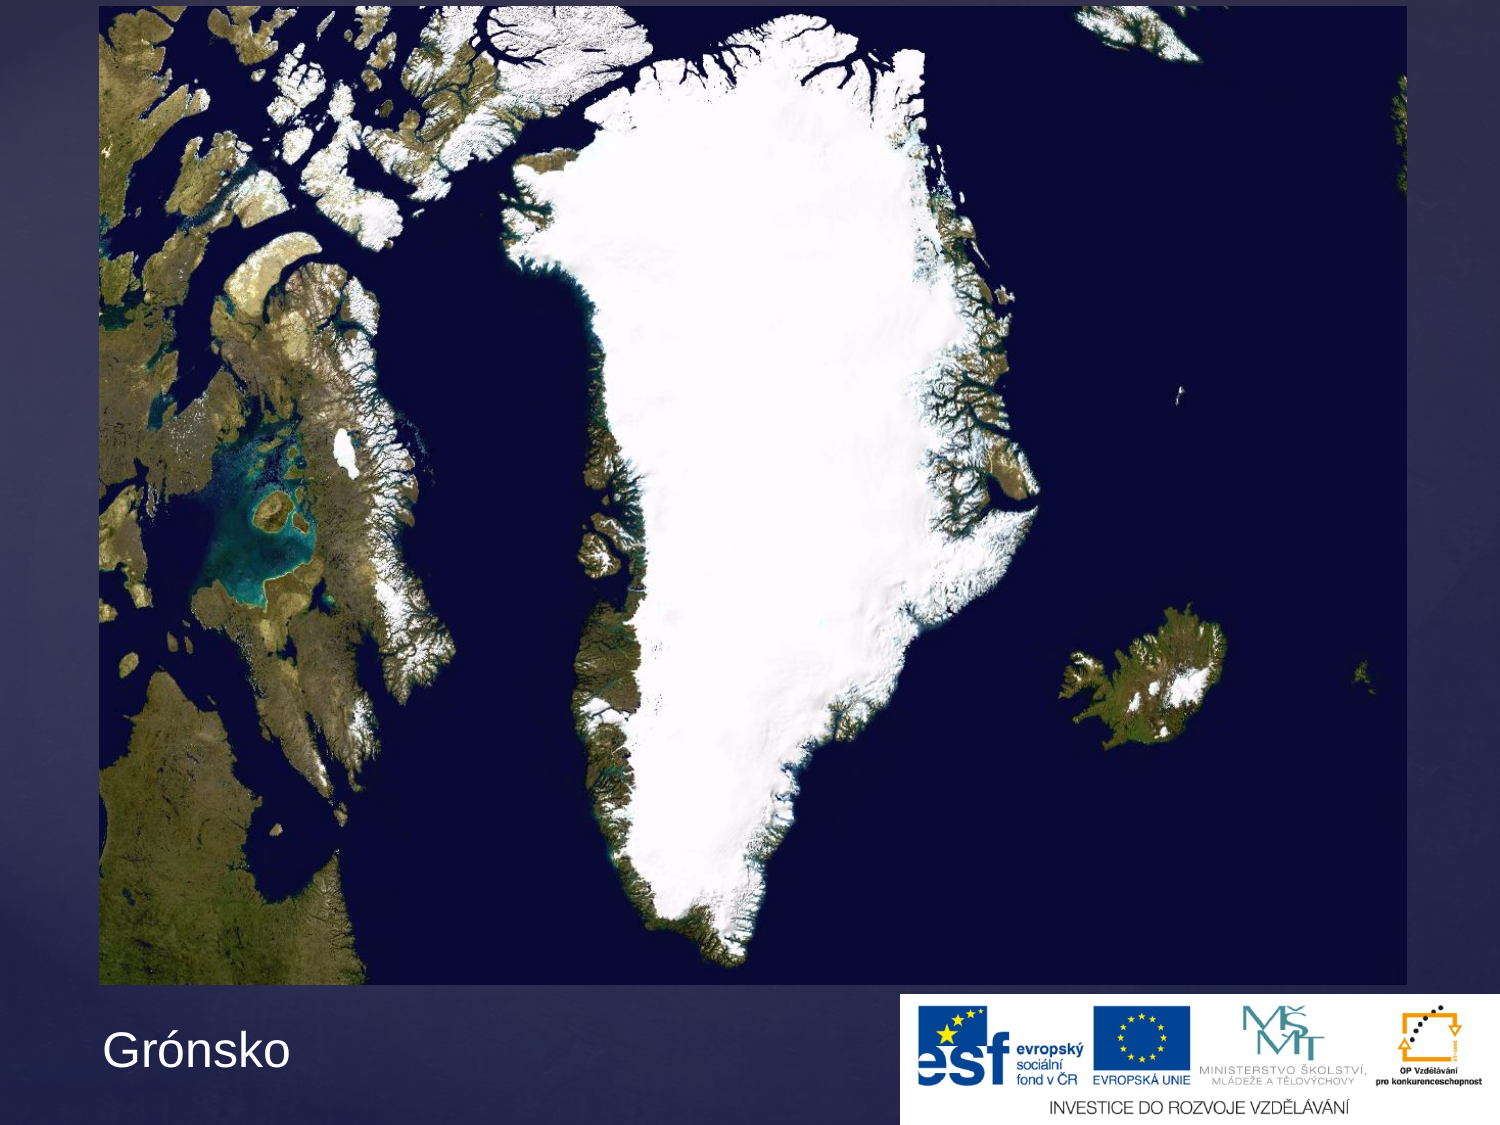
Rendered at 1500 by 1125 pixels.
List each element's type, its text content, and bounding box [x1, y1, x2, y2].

picture [99, 5, 1408, 985]
text_box Grónsko [87, 1009, 338, 1085]
picture [899, 993, 1500, 1125]
